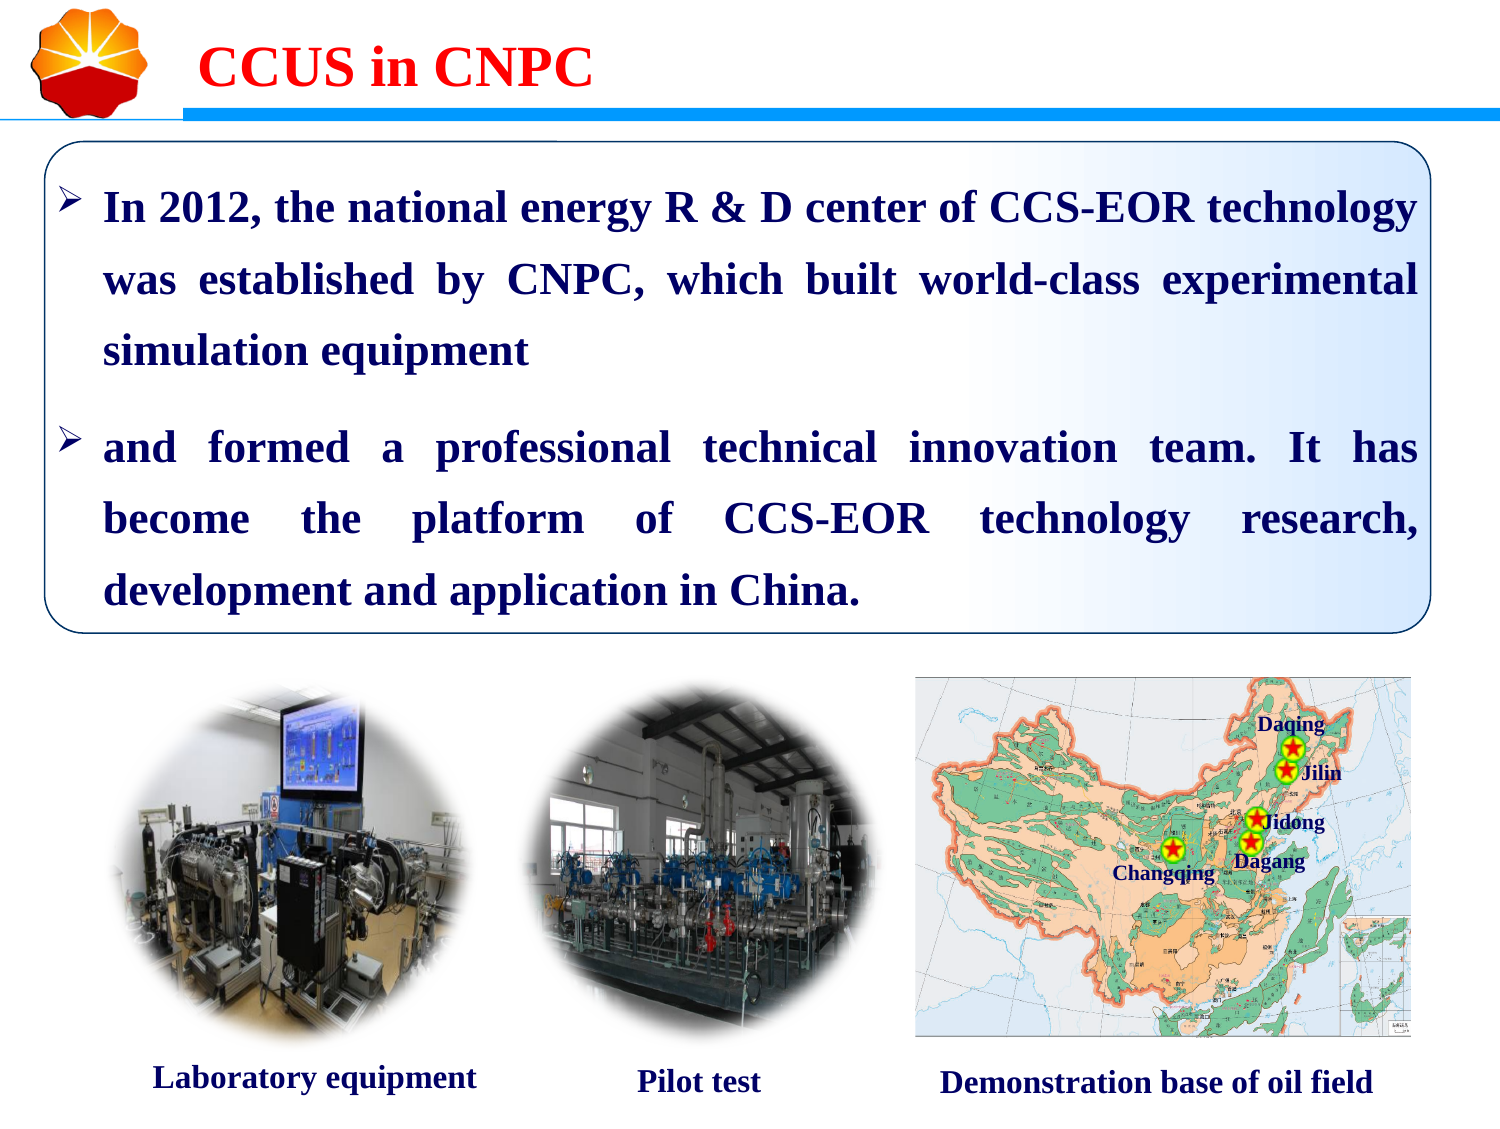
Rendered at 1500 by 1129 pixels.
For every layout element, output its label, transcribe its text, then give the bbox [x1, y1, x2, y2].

text_box Laboratory equipment [76, 1048, 554, 1103]
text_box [915, 677, 1412, 1038]
picture [513, 674, 888, 1050]
text_box Demonstration base of oil field [893, 1052, 1421, 1107]
text_box CCUS in CNPC [183, 20, 1431, 114]
text_box Pilot test [525, 1058, 874, 1107]
text_box In 2012, the national energy R & D center of CCS-EOR technology was established by CNPC, which built world-class experimental simulation equipment and formed a professional technical innovation team. It has become the platform of CCS-EOR technology research, development and application in China. [44, 141, 1431, 634]
picture [103, 677, 479, 1053]
picture [11, 0, 154, 133]
